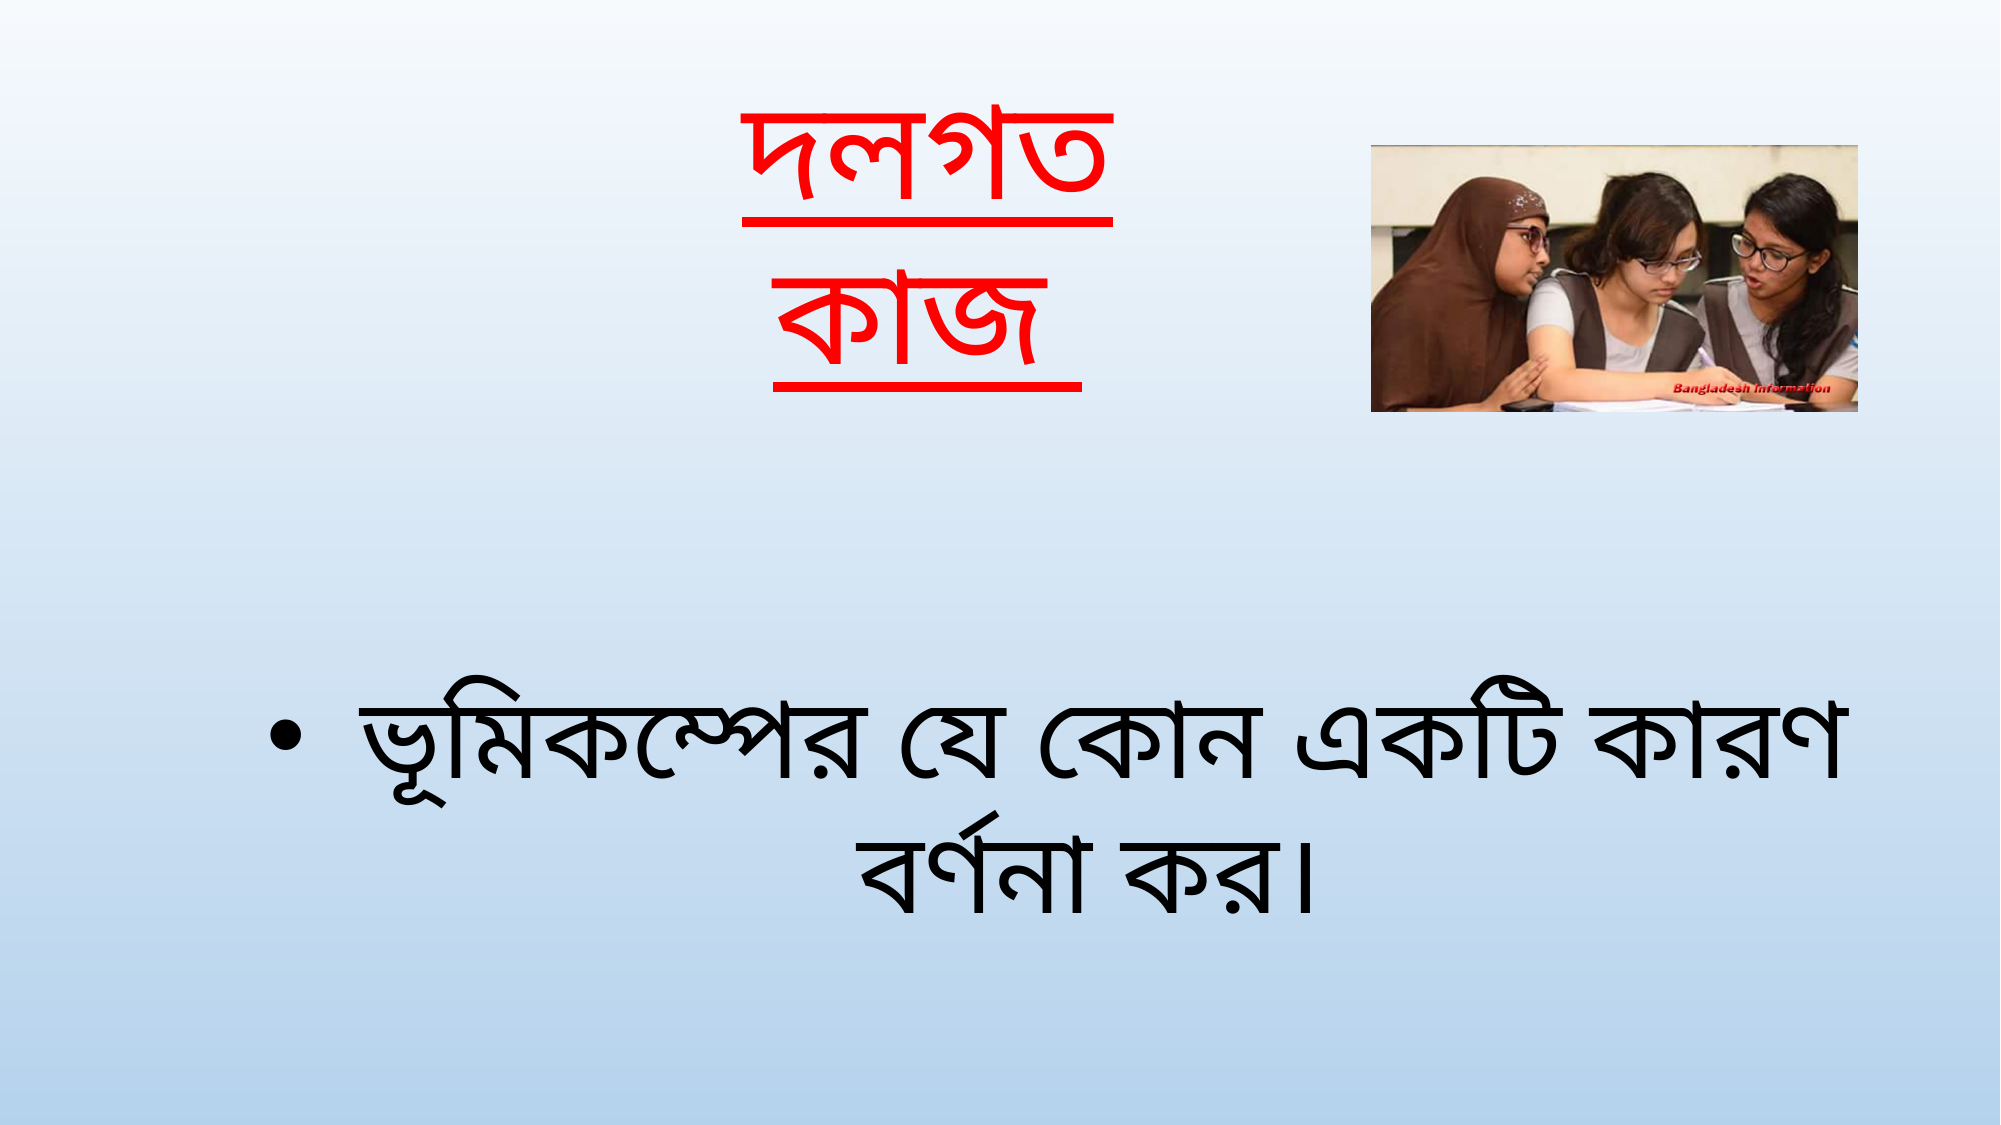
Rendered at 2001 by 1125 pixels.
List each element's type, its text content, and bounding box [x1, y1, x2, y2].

text_box ভূমিকম্পের যে কোন একটি কারণ বর্ণনা কর। [174, 658, 1941, 944]
picture [1371, 145, 1858, 412]
text_box দলগত কাজ [629, 54, 1226, 400]
